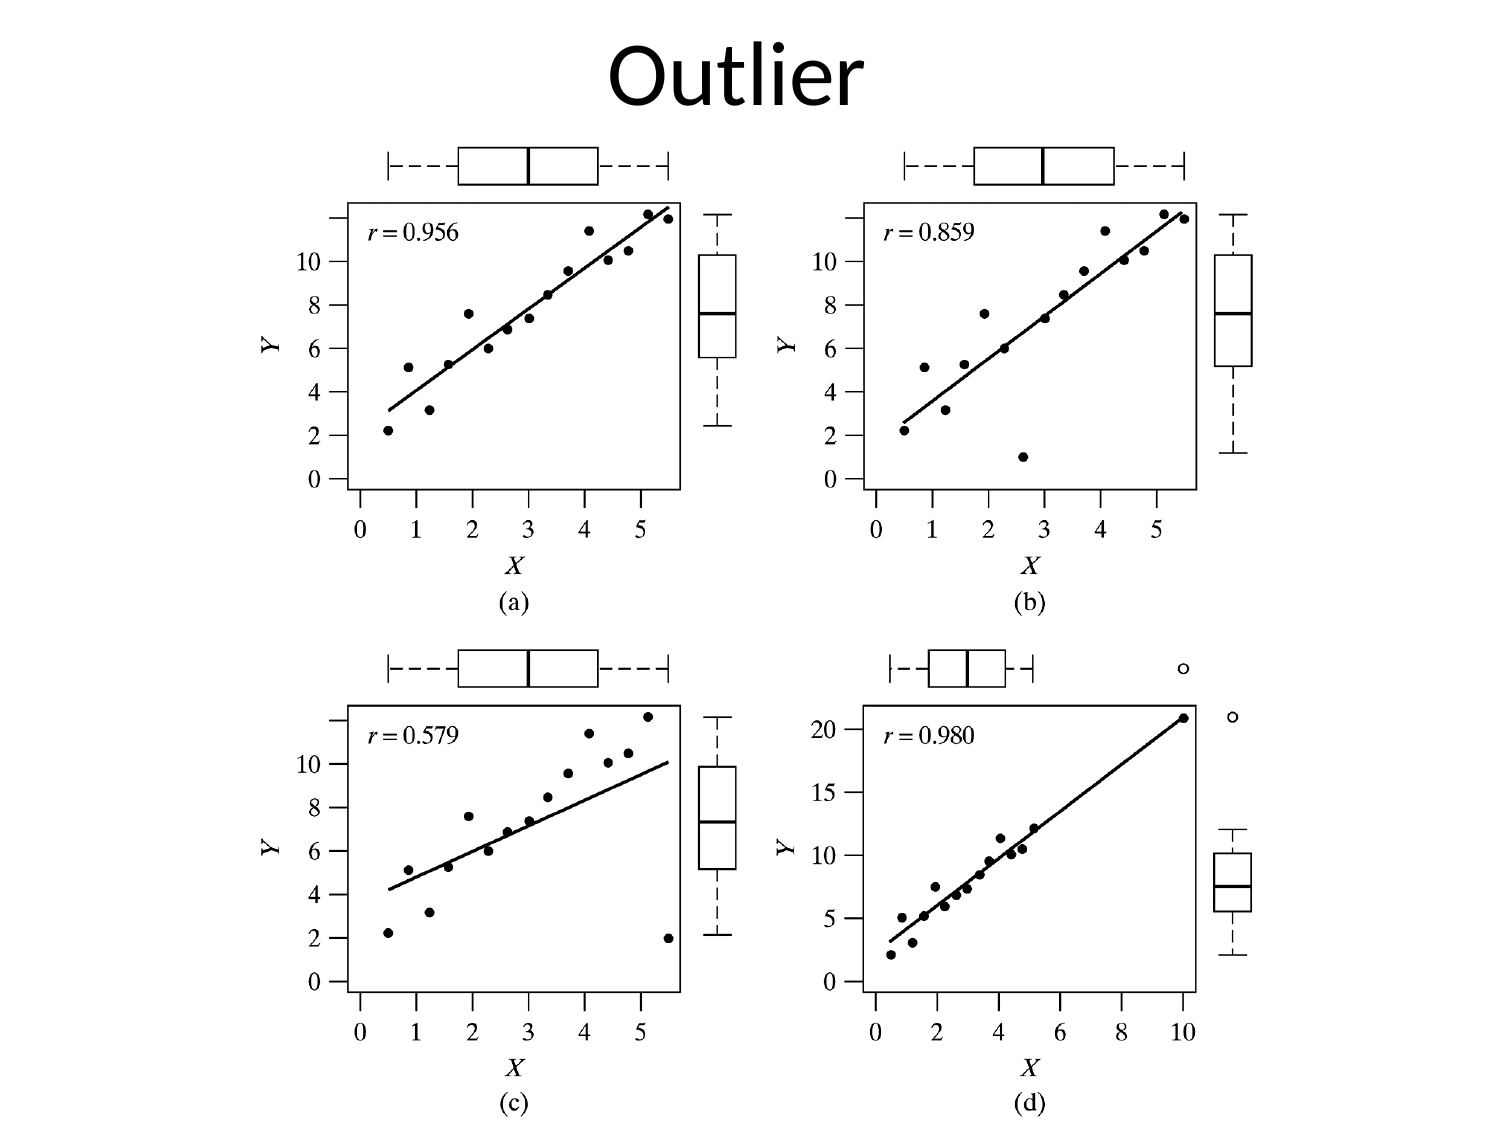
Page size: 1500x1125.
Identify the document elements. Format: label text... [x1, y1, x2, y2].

title Outlier [62, 0, 1413, 138]
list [249, 137, 1265, 1125]
